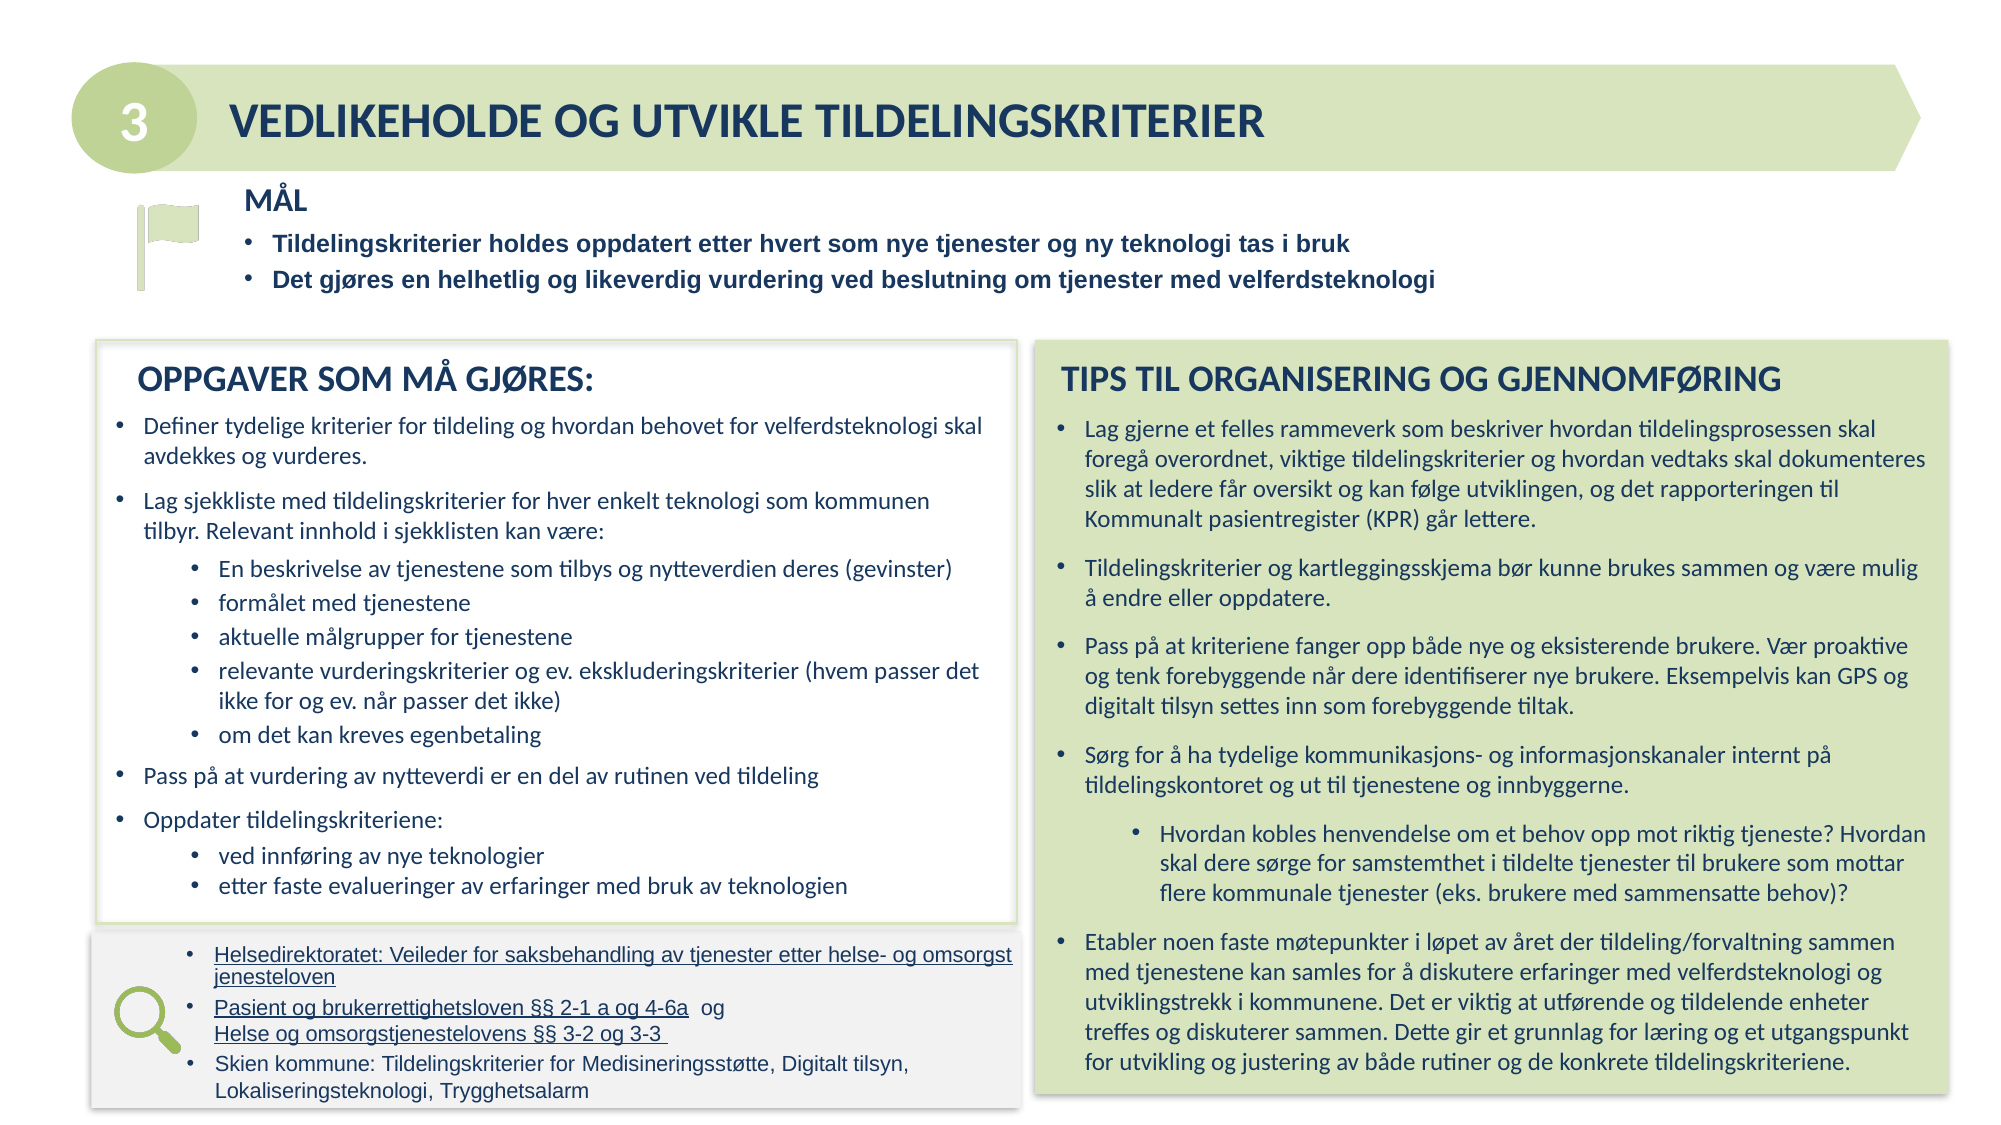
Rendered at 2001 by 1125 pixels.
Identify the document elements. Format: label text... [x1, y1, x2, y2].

picture [116, 196, 220, 300]
text_box Definer tydelige kriterier for tildeling og hvordan behovet for velferdsteknologi skal avdekkes og vurderes. Lag sjekkliste med tildelingskriterier for hver enkelt teknologi som kommunen tilbyr. Relevant innhold i sjekklisten kan være: En beskrivelse av tjenestene som tilbys og nytteverdien deres (gevinster) formålet med tjenestene aktuelle målgrupper for tjenestene relevante vurderingskriterier og ev. ekskluderingskriterier (hvem passer det ikke for og ev. når passer det ikke) om det kan kreves egenbetaling Pass på at vurdering av nytteverdi er en del av rutinen ved tildeling Oppdater tildelingskriteriene: ved innføring av nye teknologier etter faste evalueringer av erfaringer med bruk av teknologien [100, 402, 1000, 908]
text_box [91, 930, 1022, 1109]
text_box TIPS TIL ORGANISERING OG GJENNOMFØRING [1046, 347, 2000, 407]
text_box Helsedirektoratet: Veileder for saksbehandling av tjenester etter helse- og omsorgstjenesteloven Pasient og brukerrettighetsloven §§ 2-1 a og 4-6a og Helse og omsorgstjenestelovens §§ 3-2 og 3-3 Skien kommune: Tildelingskriterier for Medisineringsstøtte, Digitalt tilsyn, Lokaliseringsteknologi, Trygghetsalarm [171, 933, 1032, 1125]
text_box [1034, 339, 1949, 1095]
text_box Lag gjerne et felles rammeverk som beskriver hvordan tildelingsprosessen skal foregå overordnet, viktige tildelingskriterier og hvordan vedtaks skal dokumenteres slik at ledere får oversikt og kan følge utviklingen, og det rapporteringen til Kommunalt pasientregister (KPR) går lettere. Tildelingskriterier og kartleggingsskjema bør kunne brukes sammen og være mulig å endre eller oppdatere. Pass på at kriteriene fanger opp både nye og eksisterende brukere. Vær proaktive og tenk forebyggende når dere identifiserer nye brukere. Eksempelvis kan GPS og digitalt tilsyn settes inn som forebyggende tiltak. Sørg for å ha tydelige kommunikasjons- og informasjonskanaler internt på tildelingskontoret og ut til tjenestene og innbyggerne. Hvordan kobles henvendelse om et behov opp mot riktig tjeneste? Hvordan skal dere sørge for samstemthet i tildelte tjenester til brukere som mottar flere kommunale tjenester (eks. brukere med sammensatte behov)? Etabler noen faste møtepunkter i løpet av året der tildeling/forvaltning sammen med tjenestene kan samles for å diskutere erfaringer med velferdsteknologi og utviklingstrekk i kommunene. Det er viktig at utførende og tildelende enheter treffes og diskuterer sammen. Dette gir et grunnlag for læring og et utgangspunkt for utvikling og justering av både rutiner og de konkrete tildelingskriteriene. [1041, 405, 1949, 1125]
text_box MÅL [229, 171, 804, 219]
text_box VEDLIKEHOLDE OG UTVIKLE TILDELINGSKRITERIER [151, 62, 1923, 174]
text_box Tildelingskriterier holdes oppdatert etter hvert som nye tjenester og ny teknologi tas i bruk Det gjøres en helhetlig og likeverdig vurdering ved beslutning om tjenester med velferdsteknologi [229, 219, 2000, 301]
text_box OPPGAVER SOM MÅ GJØRES: [122, 346, 650, 402]
picture [106, 979, 188, 1061]
text_box [95, 339, 1017, 924]
text_box 3 [71, 62, 197, 174]
